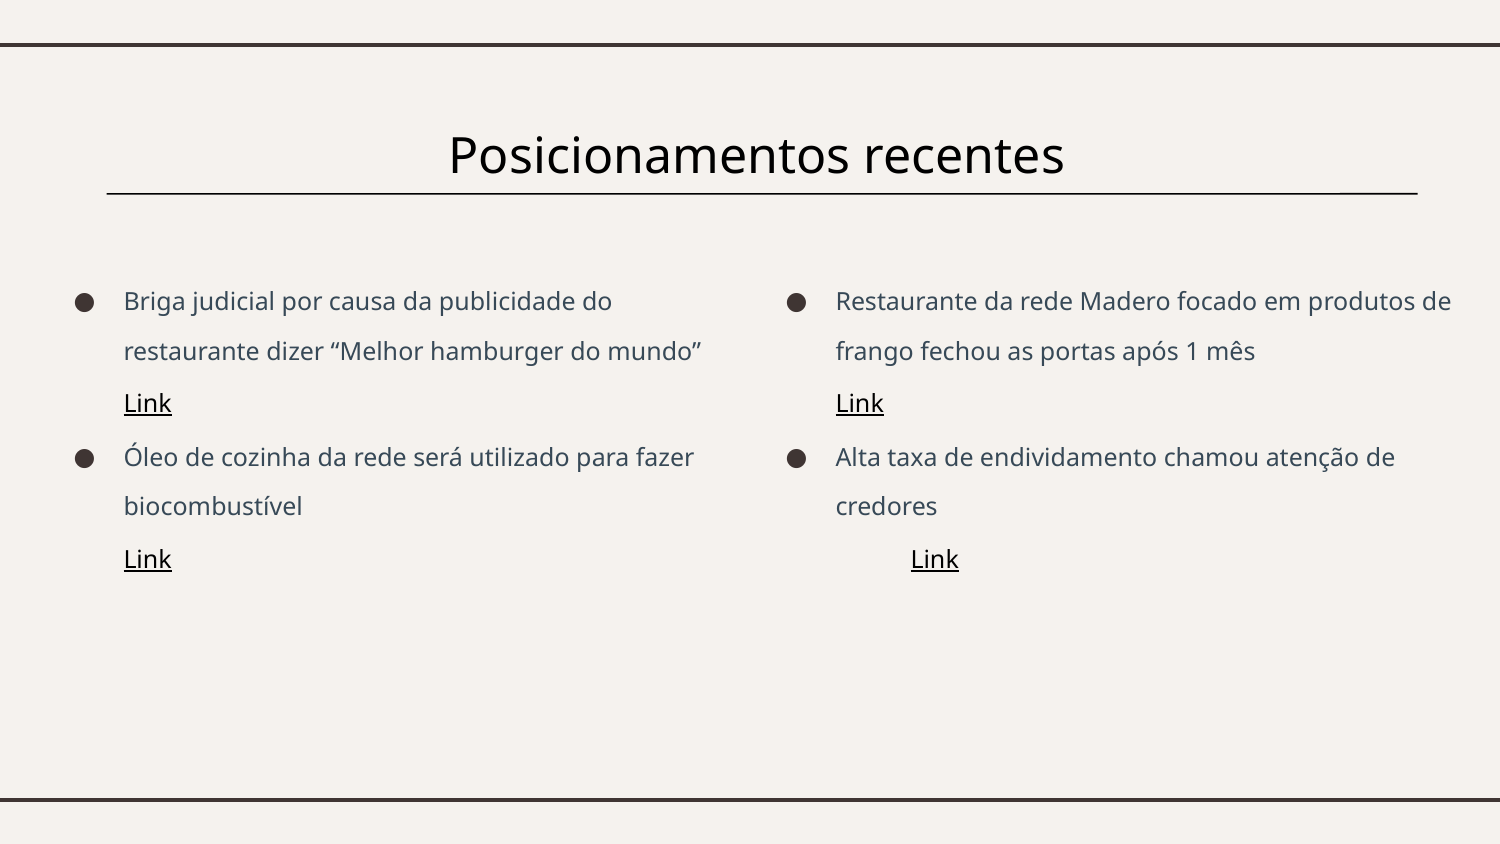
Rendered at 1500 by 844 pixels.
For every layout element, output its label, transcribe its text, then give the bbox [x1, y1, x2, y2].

subtitle Briga judicial por causa da publicidade do restaurante dizer “Melhor hamburger do mundo” Link Óleo de cozinha da rede será utilizado para fazer biocombustível Link [33, 250, 745, 703]
title Posicionamentos recentes [33, 108, 1481, 203]
subtitle Restaurante da rede Madero focado em produtos de frango fechou as portas após 1 mês Link Alta taxa de endividamento chamou atenção de credores Link [745, 250, 1480, 703]
